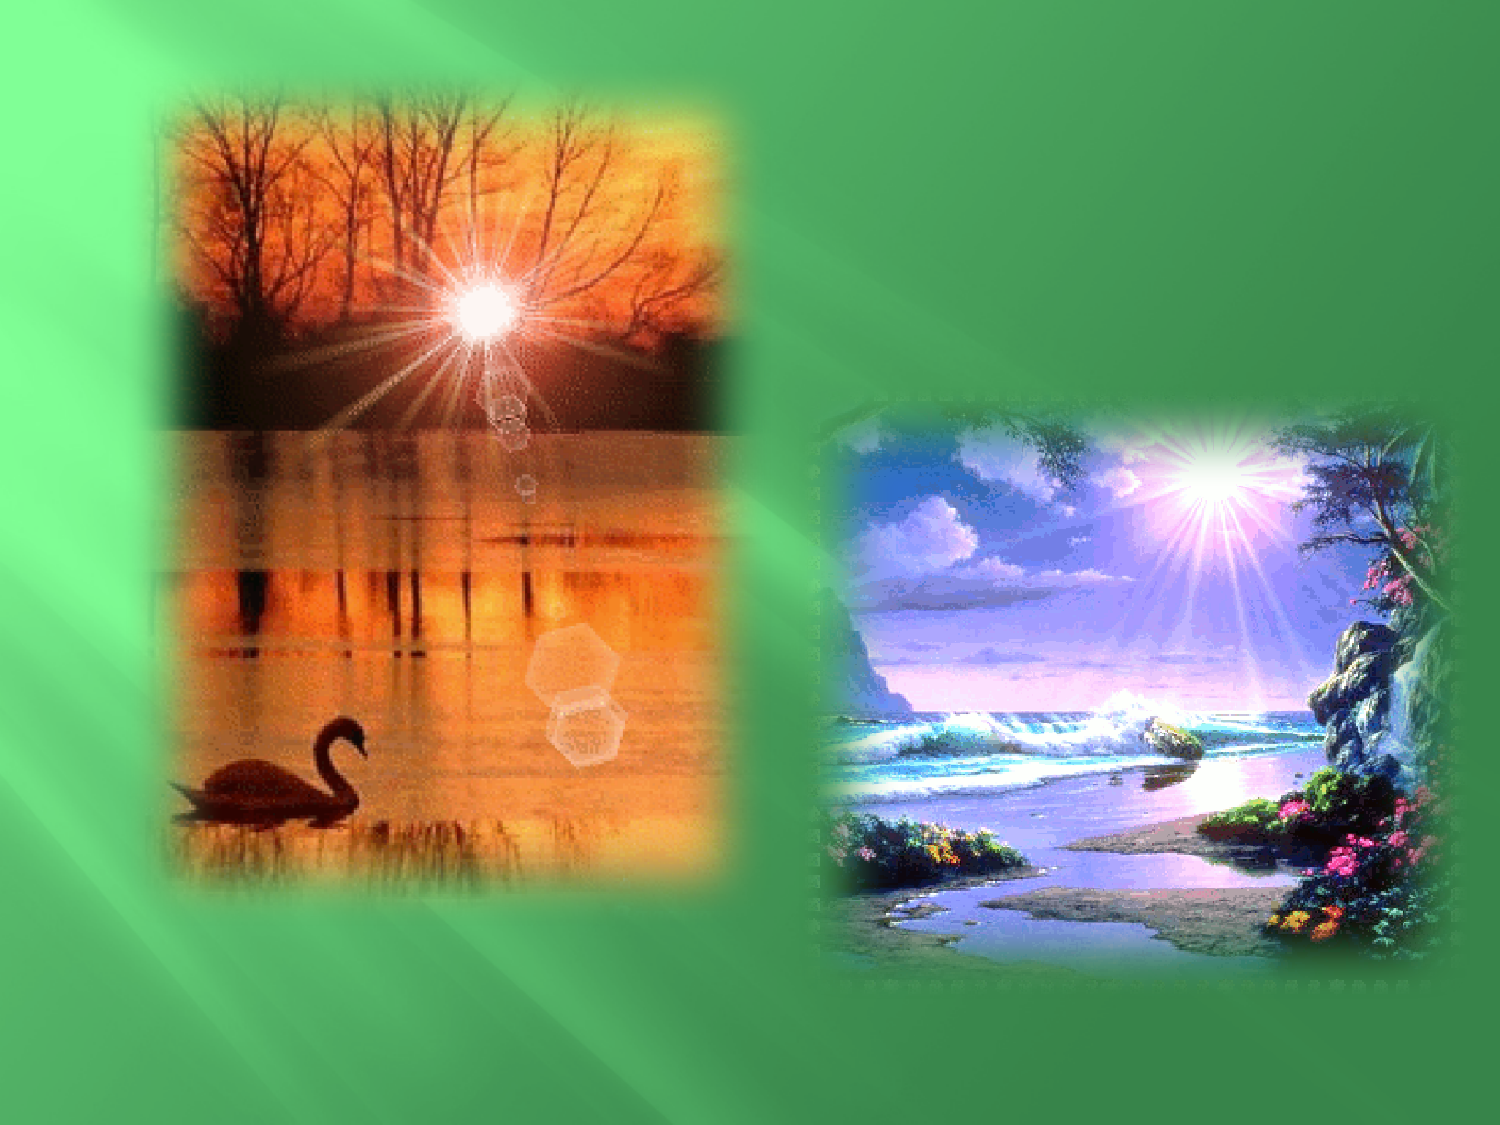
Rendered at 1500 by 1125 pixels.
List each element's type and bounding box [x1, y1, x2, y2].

picture [123, 62, 774, 930]
picture [796, 385, 1471, 1000]
